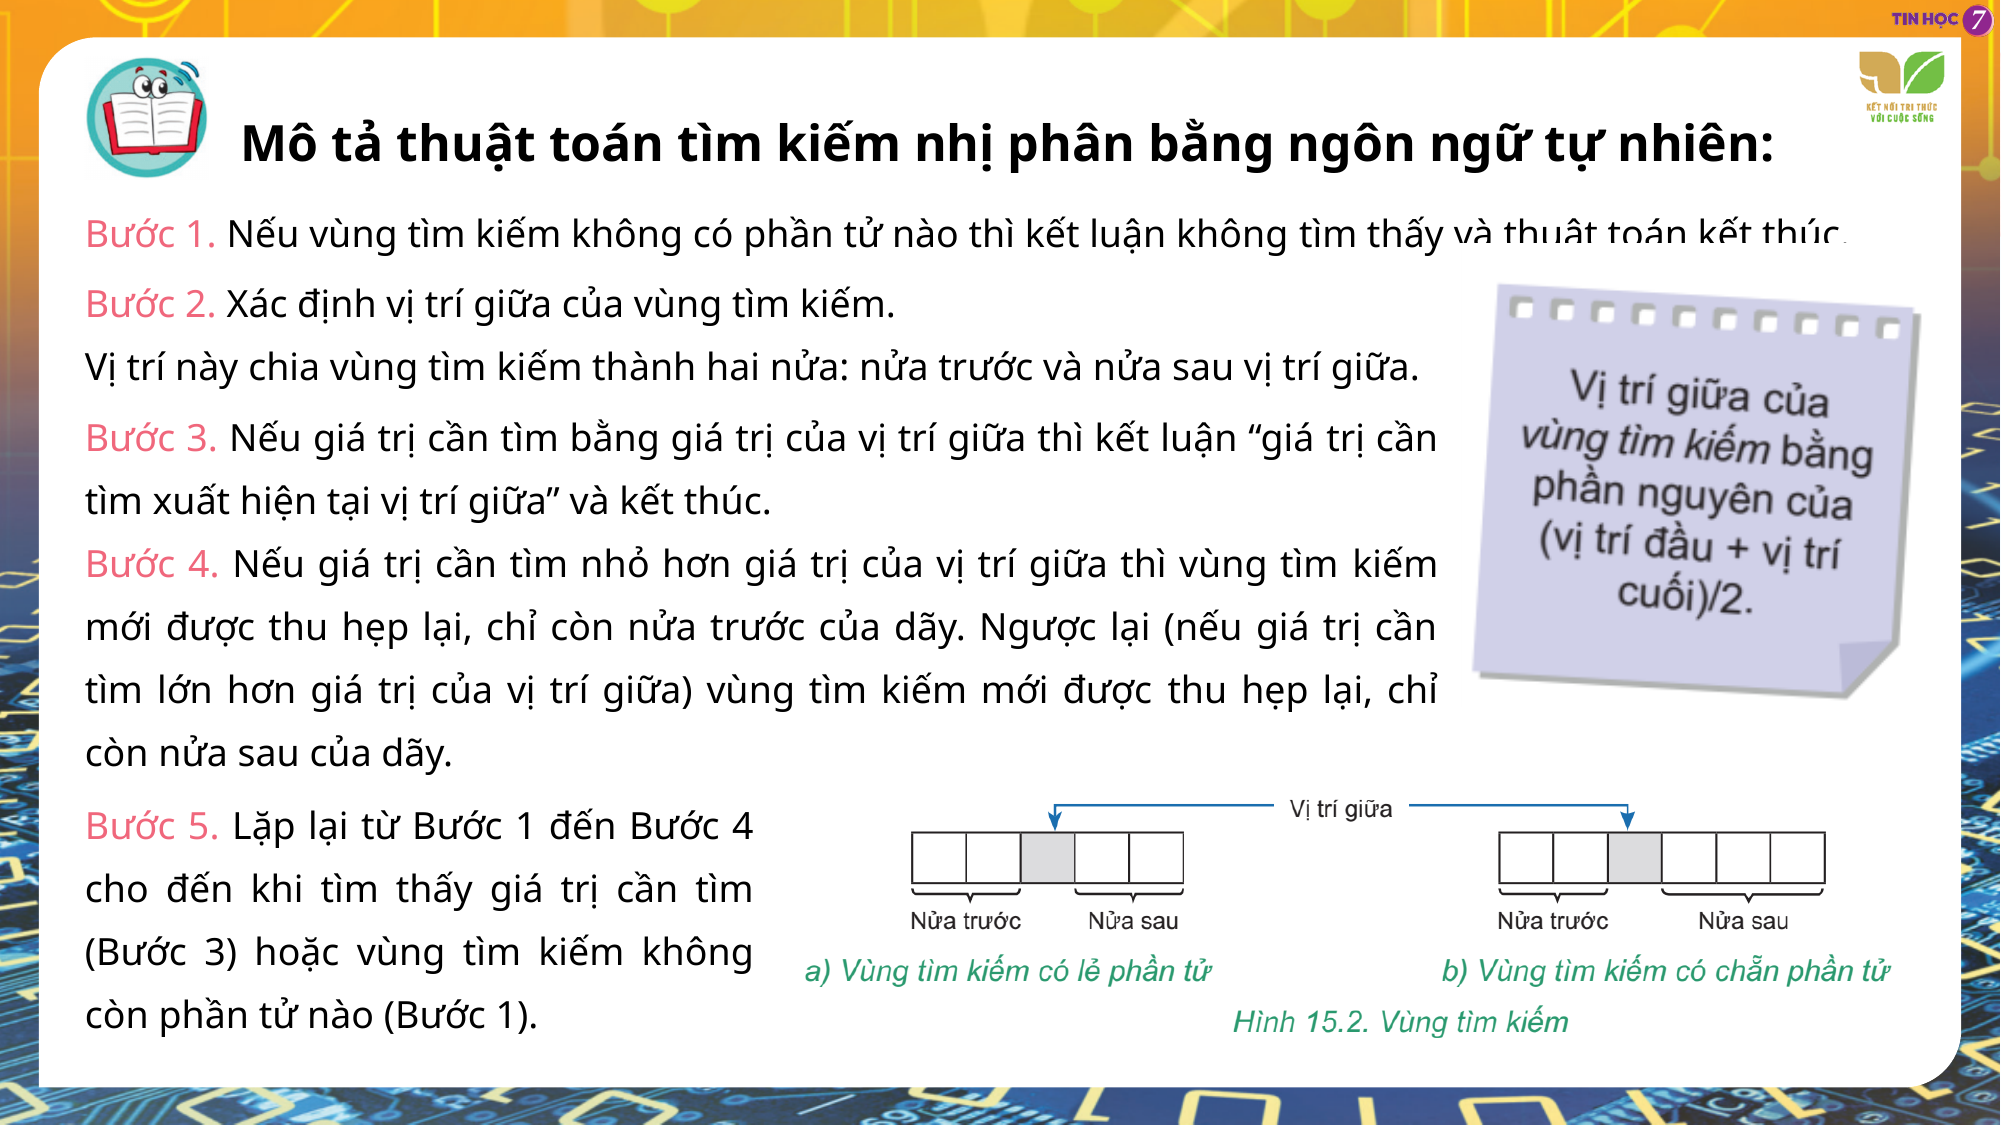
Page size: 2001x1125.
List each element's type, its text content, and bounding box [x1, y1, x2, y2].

picture [0, 0, 2001, 1125]
text_box Mô tả thuật toán tìm kiếm nhị phân bằng ngôn ngữ tự nhiên: [225, 79, 1825, 179]
text_box Bước 3. Nếu giá trị cần tìm bằng giá trị của vị trí giữa thì kết luận “giá trị cần tìm xuất hiện tại vị trí giữa” và kết thúc. Bước 4. Nếu giá trị cần tìm nhỏ hơn giá trị của vị trí giữa thì vùng tìm kiếm mới được thu hẹp lại, chỉ còn nửa trước của dãy. Ngược lại (nếu giá trị cần tìm lớn hơn giá trị của vị trí giữa) vùng tìm kiếm mới được thu hẹp lại, chỉ còn nửa sau của dãy. [70, 388, 1454, 782]
text_box Bước 5. Lặp lại từ Bước 1 đến Bước 4 cho đến khi tìm thấy giá trị cần tìm (Bước 3) hoặc vùng tìm kiếm không còn phần tử nào (Bước 1). [70, 776, 769, 1044]
text_box Bước 2. Xác định vị trí giữa của vùng tìm kiếm. Vị trí này chia vùng tìm kiếm thành hai nửa: nửa trước và nửa sau vị trí giữa. [70, 254, 1460, 396]
text_box Bước 1. Nếu vùng tìm kiếm không có phần tử nào thì kết luận không tìm thấy và thuật toán kết thúc. [70, 184, 1937, 263]
